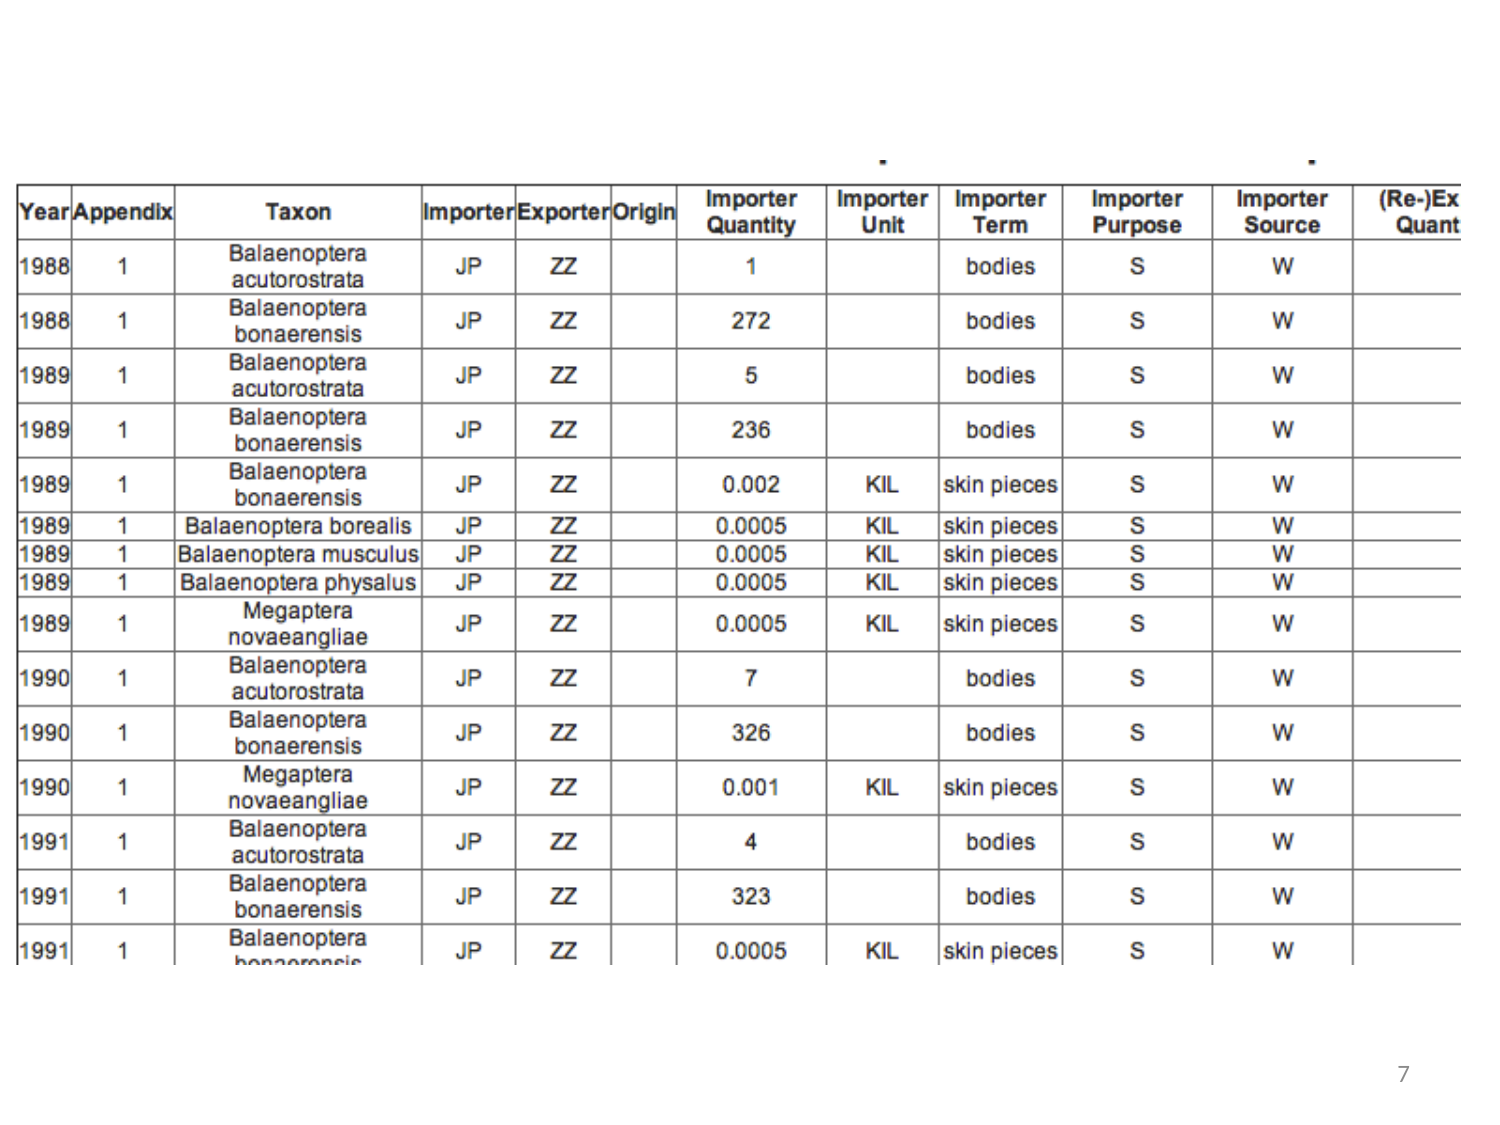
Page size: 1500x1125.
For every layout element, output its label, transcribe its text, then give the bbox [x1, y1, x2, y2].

slide_number 7 [1074, 1042, 1425, 1103]
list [0, 160, 1461, 965]
